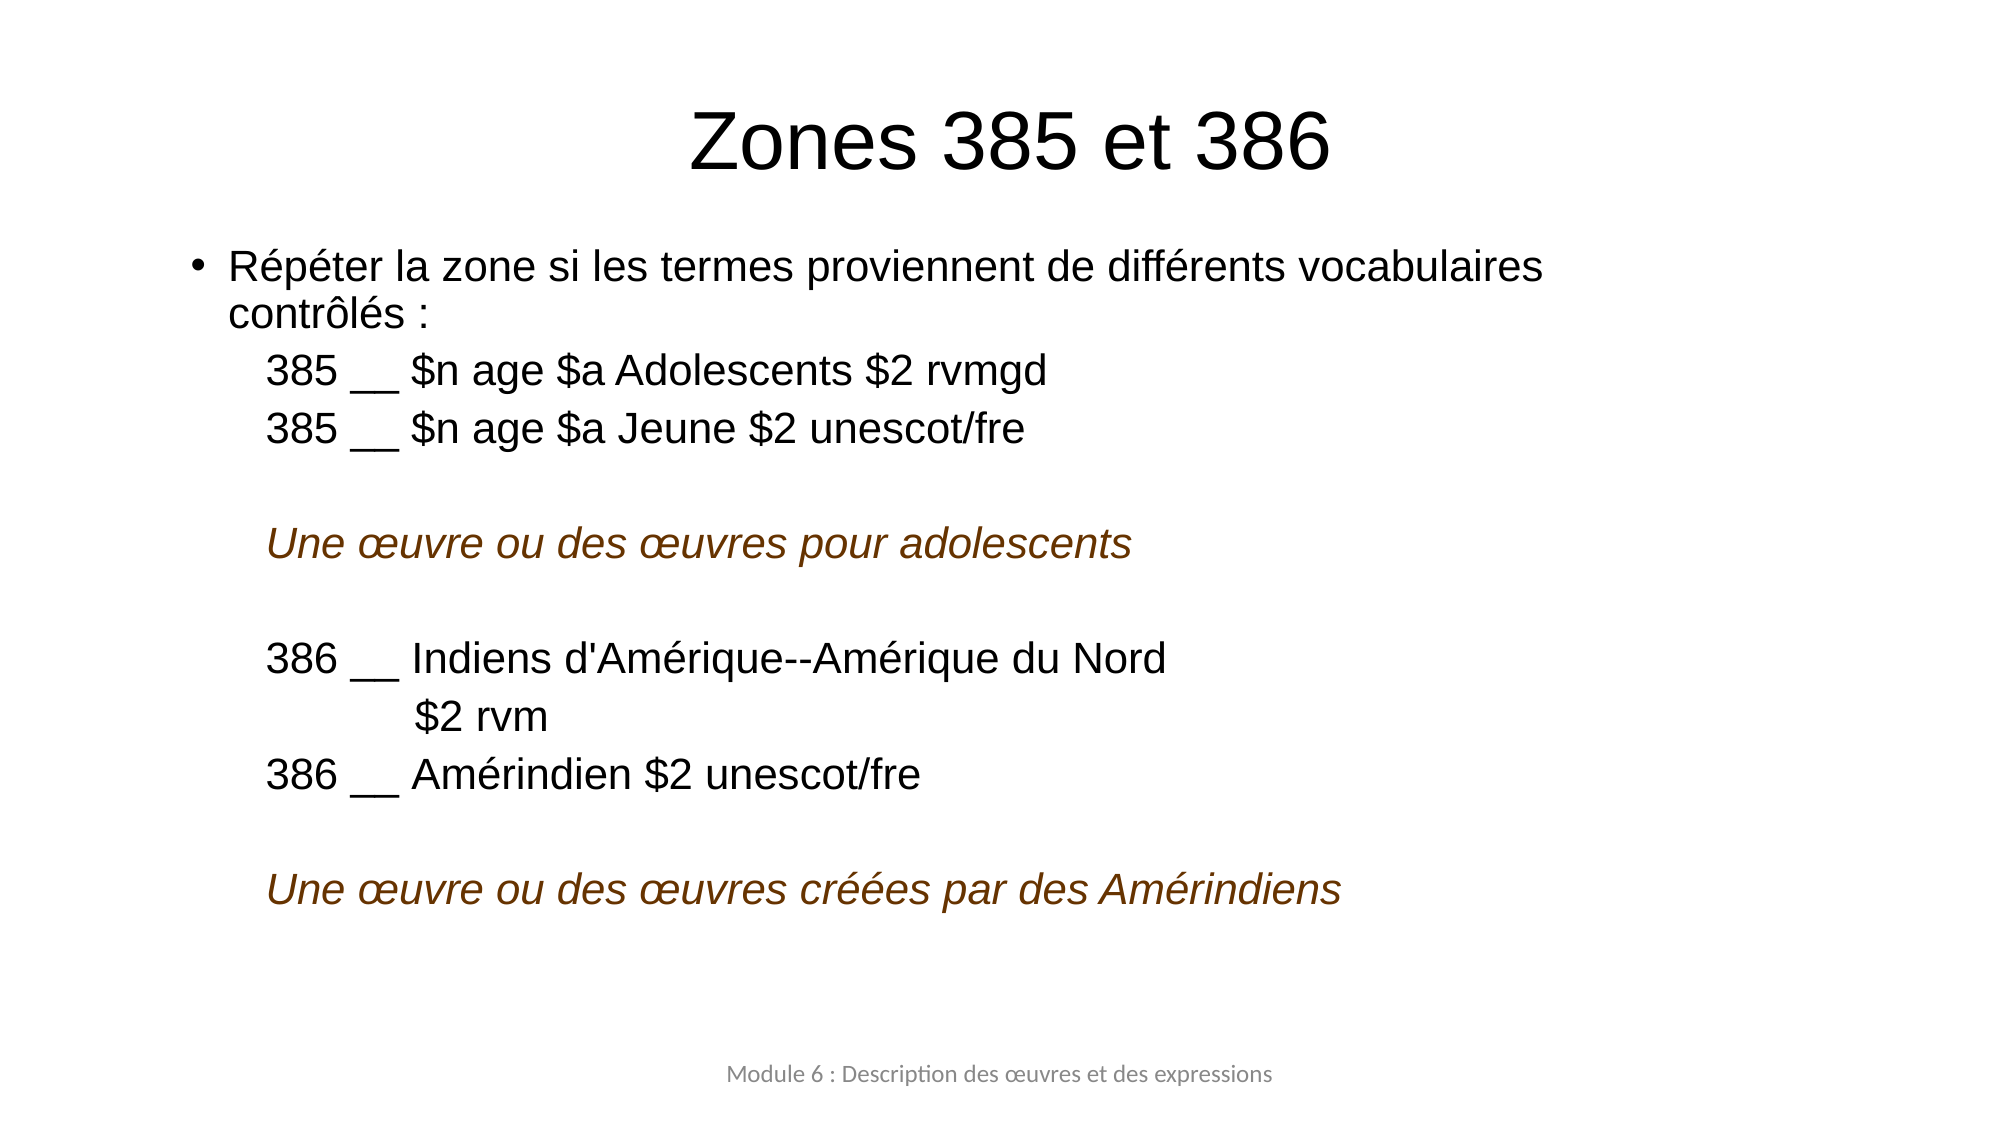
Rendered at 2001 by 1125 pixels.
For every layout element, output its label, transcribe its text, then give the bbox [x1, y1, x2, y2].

title Zones 385 et 386 [137, 94, 1863, 192]
footer Module 6 : Description des œuvres et des expressions [662, 1042, 1338, 1103]
list Répéter la zone si les termes proviennent de différents vocabulaires contrôlés : 385 __ $n age $a Adolescents $2 rvmgd 385 __ $n age $a Jeune $2 unescot/fre Une œuvre ou des œuvres pour adolescents 386 __ Indiens d'Amérique--Amérique du Nord $2 rvm 386 __ Amérindien $2 unescot/fre Une œuvre ou des œuvres créées par des Amérindiens [175, 235, 1565, 1008]
